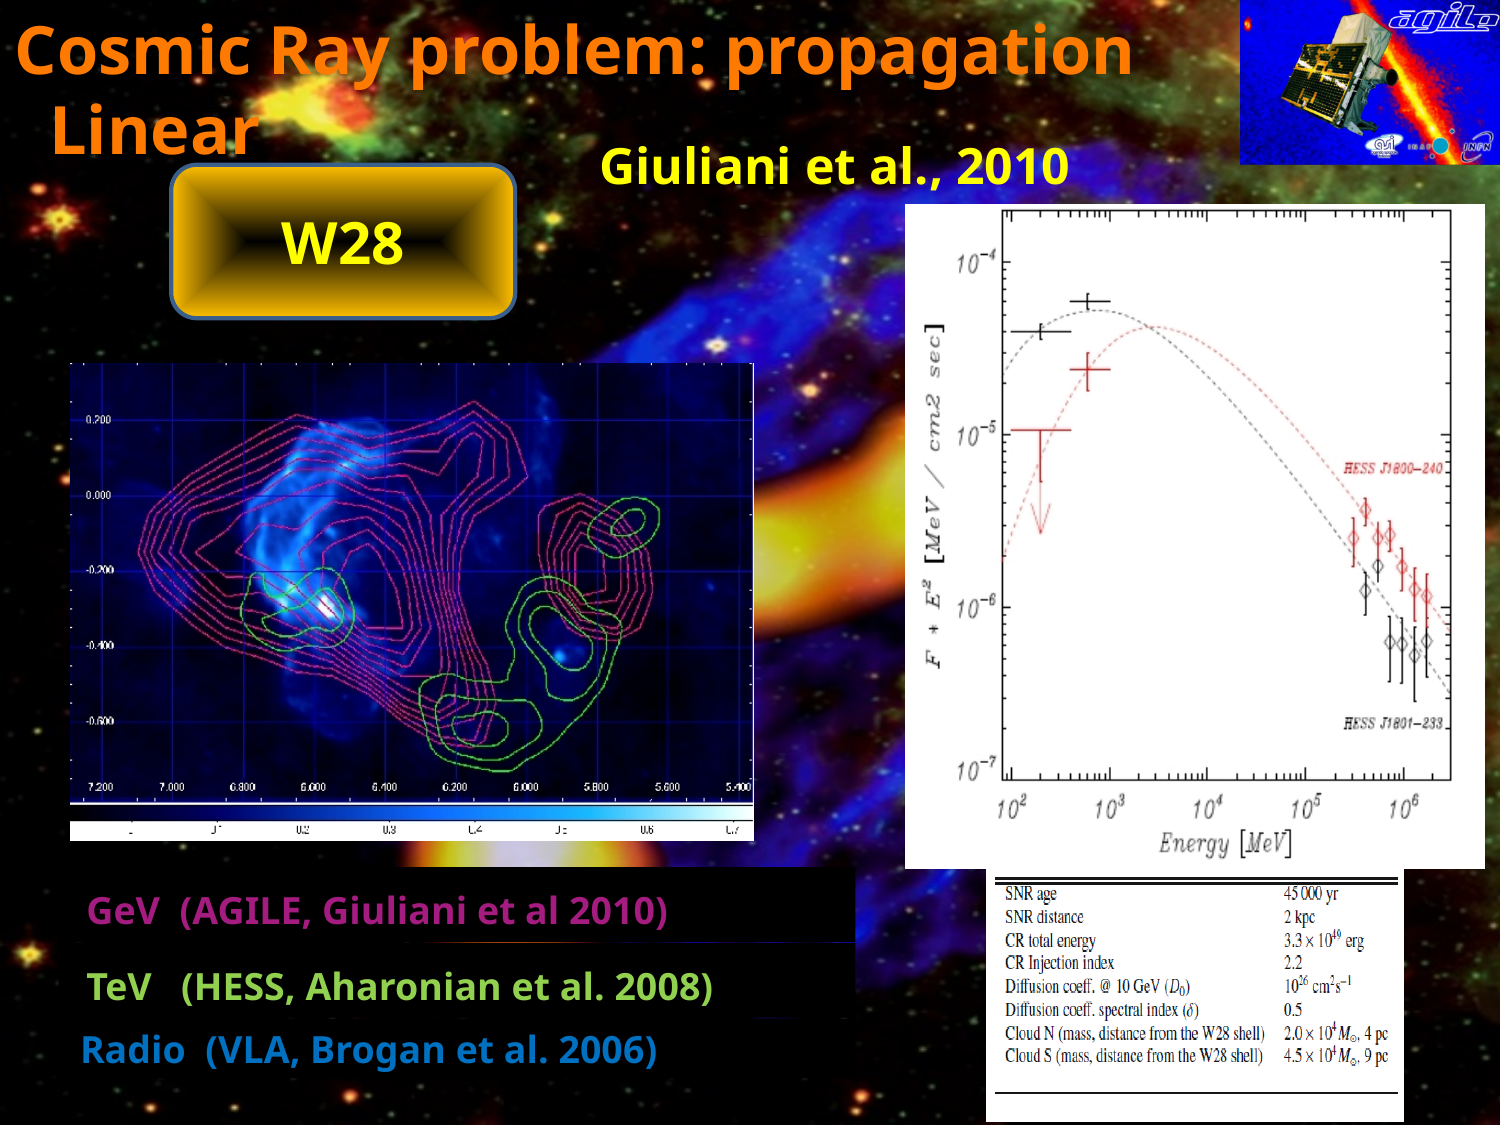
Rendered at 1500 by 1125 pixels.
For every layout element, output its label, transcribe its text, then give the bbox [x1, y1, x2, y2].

text_box W28 [169, 176, 518, 321]
text_box TeV (HESS, Aharonian et al. 2008) [58, 942, 856, 1018]
text_box Radio (VLA, Brogan et al. 2006) [55, 1018, 856, 1079]
text_box GeV (AGILE, Giuliani et al 2010) [58, 867, 856, 942]
picture [0, 0, 1500, 1125]
text_box Giuliani et al., 2010 [584, 176, 1159, 202]
text_box Cosmic Ray problem: propagation Linear [0, 0, 1415, 176]
